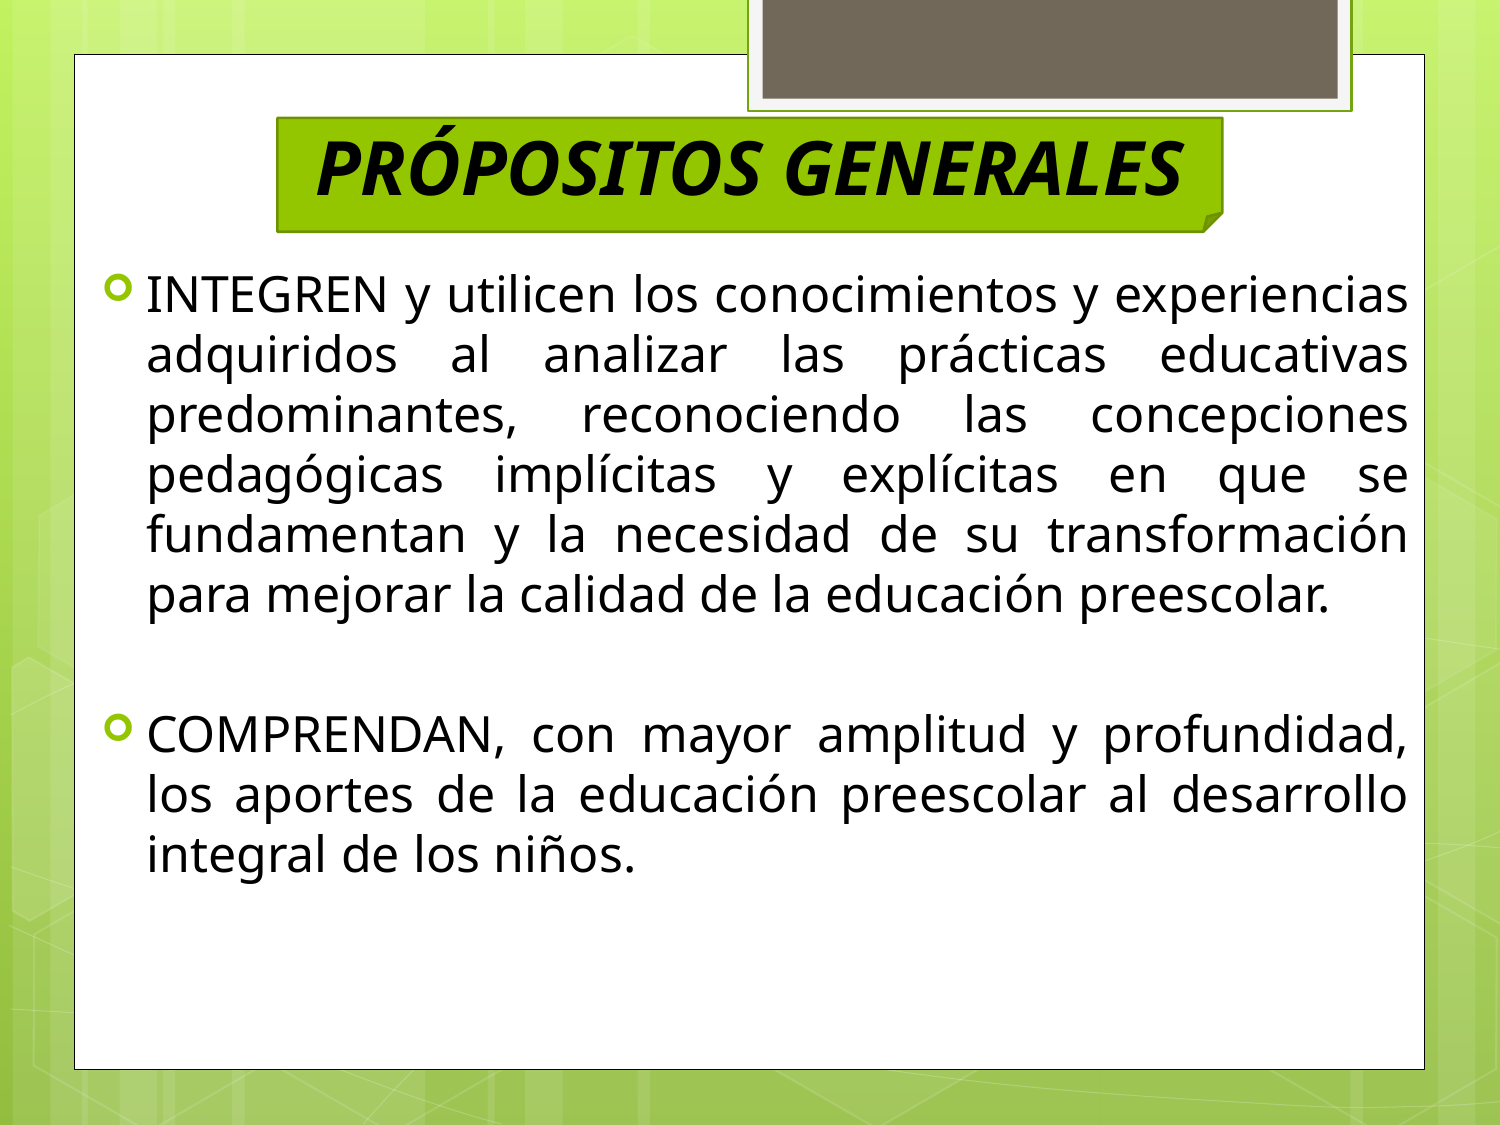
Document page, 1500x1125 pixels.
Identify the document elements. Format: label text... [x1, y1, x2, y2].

list INTEGREN y utilicen los conocimientos y experiencias adquiridos al analizar las prácticas educativas predominantes, reconociendo las concepciones pedagógicas implícitas y explícitas en que se fundamentan y la necesidad de su transformación para mejorar la calidad de la educación preescolar. COMPRENDAN, con mayor amplitud y profundidad, los aportes de la educación preescolar al desarrollo integral de los niños., cuando se toman en cuenta sus CAPACIDADES para aprender y para reflexionar sobre lo que [75, 255, 1425, 1059]
text_box PRÓPOSITOS GENERALES [276, 116, 1224, 234]
